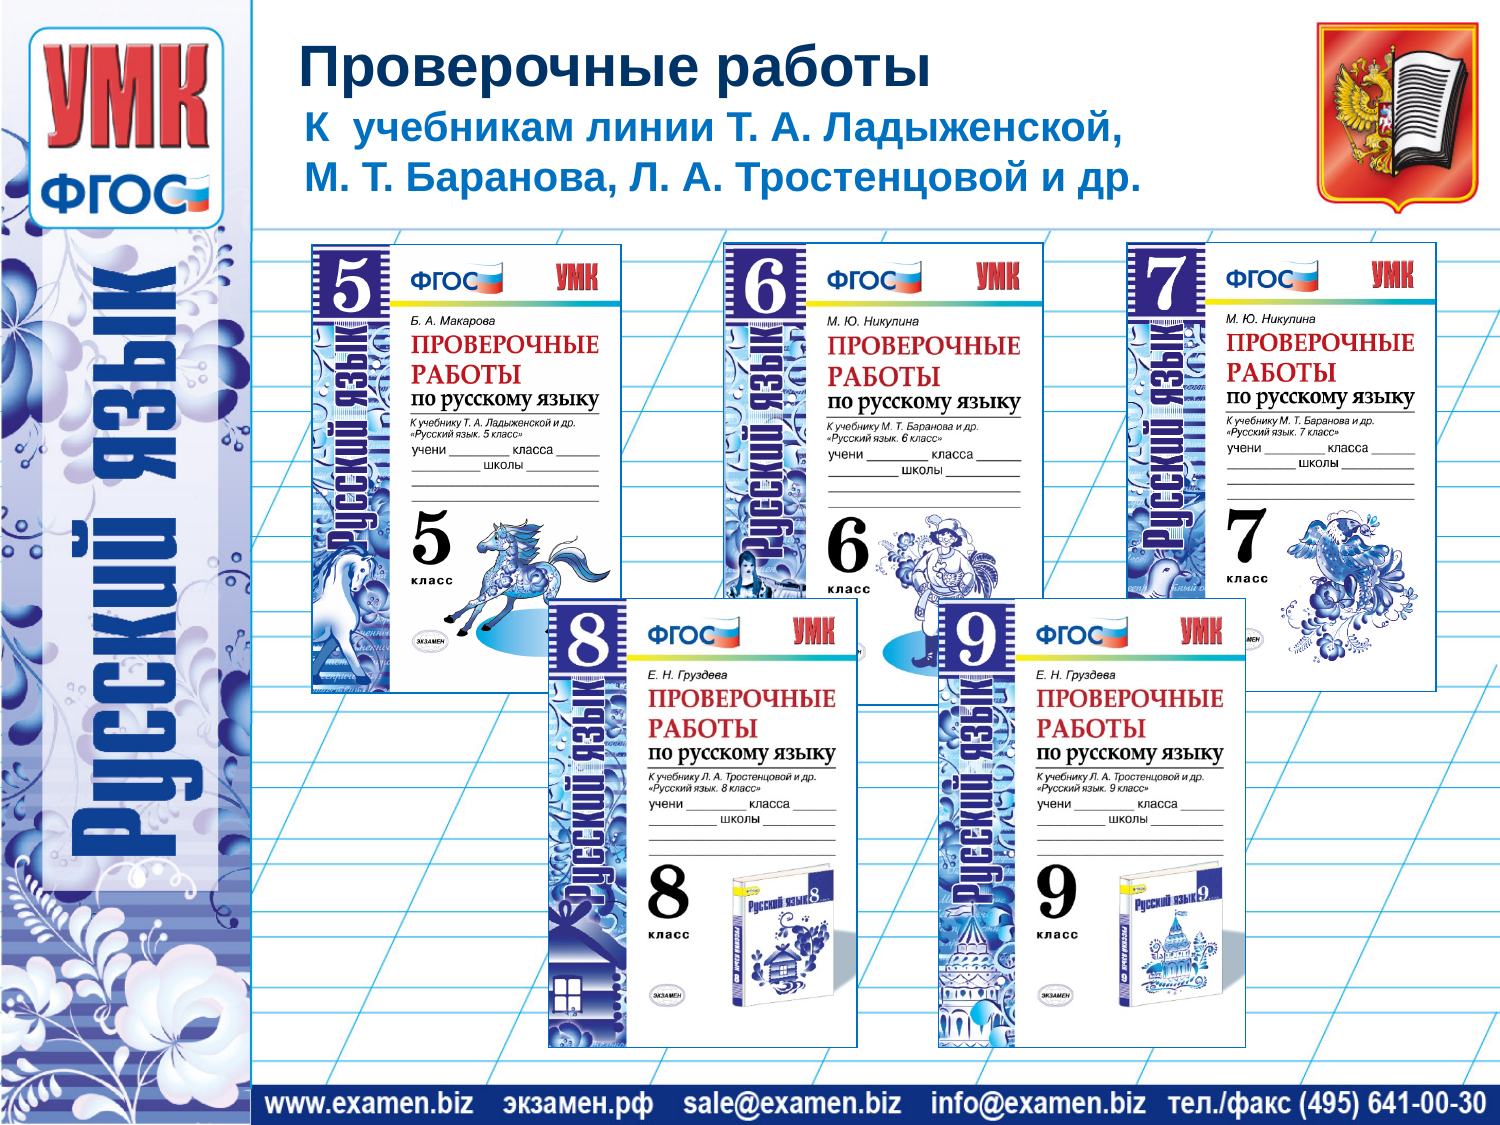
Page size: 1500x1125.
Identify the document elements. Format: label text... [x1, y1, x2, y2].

picture [253, 413, 311, 535]
picture [0, 0, 1500, 1125]
picture [1437, 413, 1500, 535]
title Проверочные работы [295, 18, 1300, 92]
text_box К учебникам линии Т. А. Ладыженской, М. Т. Баранова, Л. А. Тростенцовой и др. [289, 92, 1336, 234]
